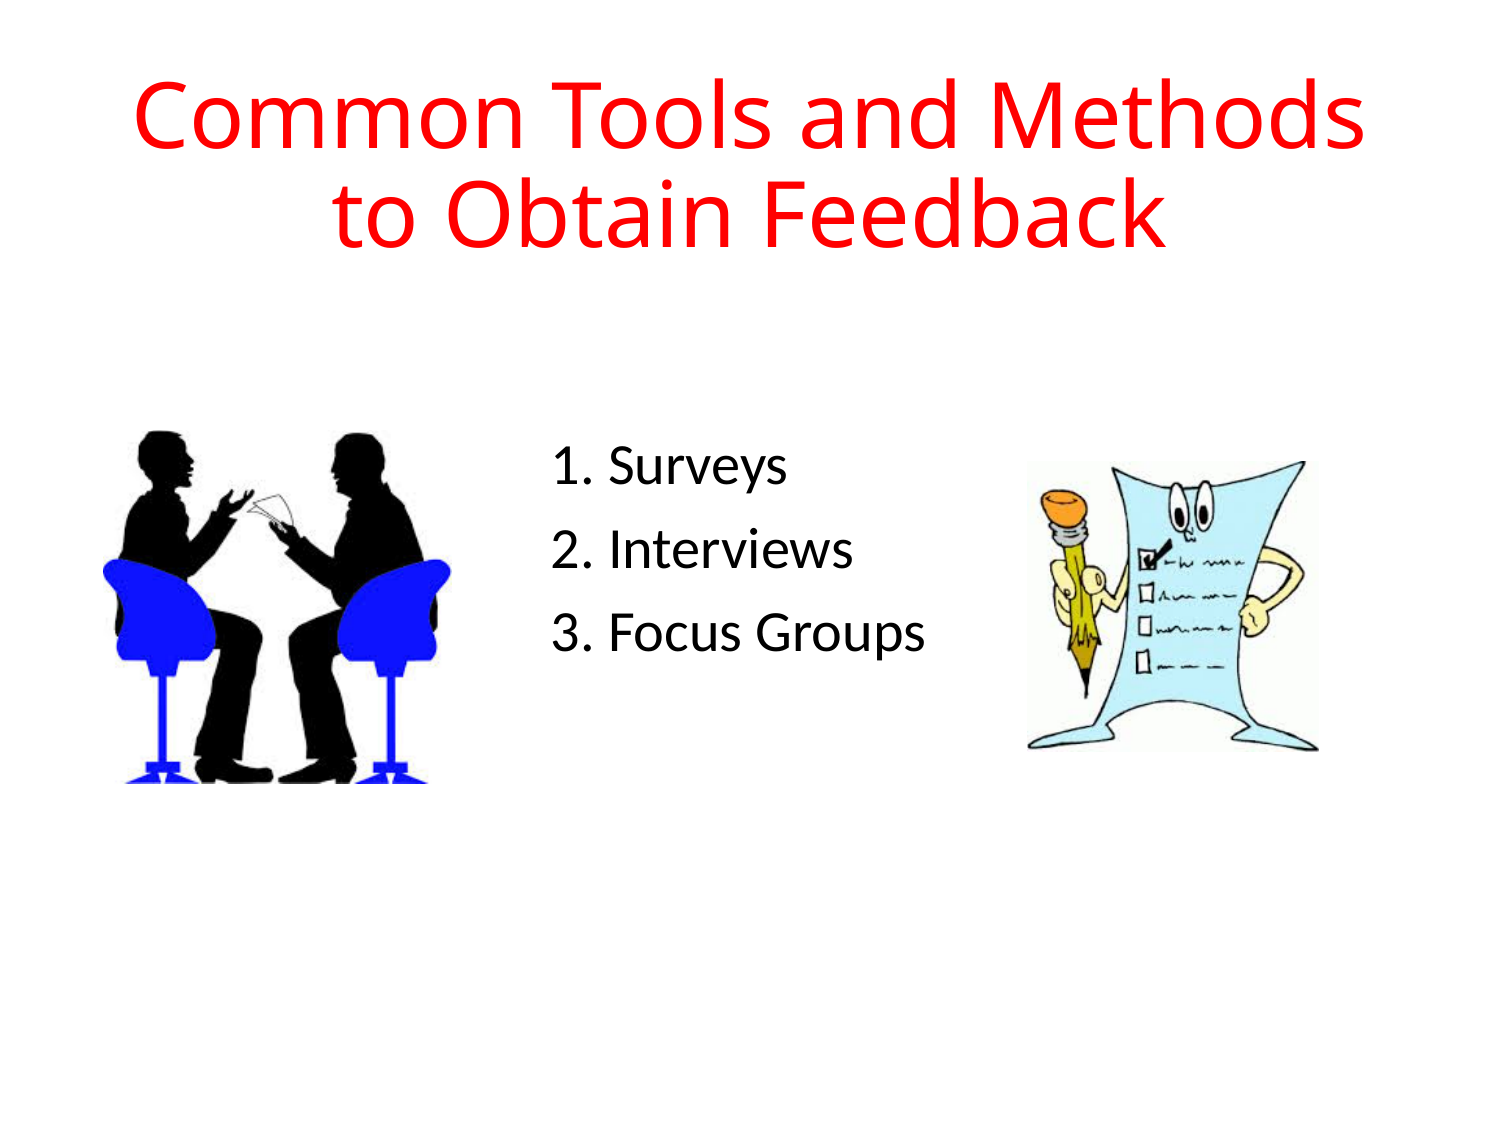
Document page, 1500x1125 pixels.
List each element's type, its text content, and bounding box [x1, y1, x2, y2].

list 1. Surveys 2. Interviews 3. Focus Groups [535, 426, 1174, 1125]
picture [1027, 461, 1319, 752]
picture [103, 430, 452, 784]
title Common Tools and Methods to Obtain Feedback [103, 59, 1397, 278]
